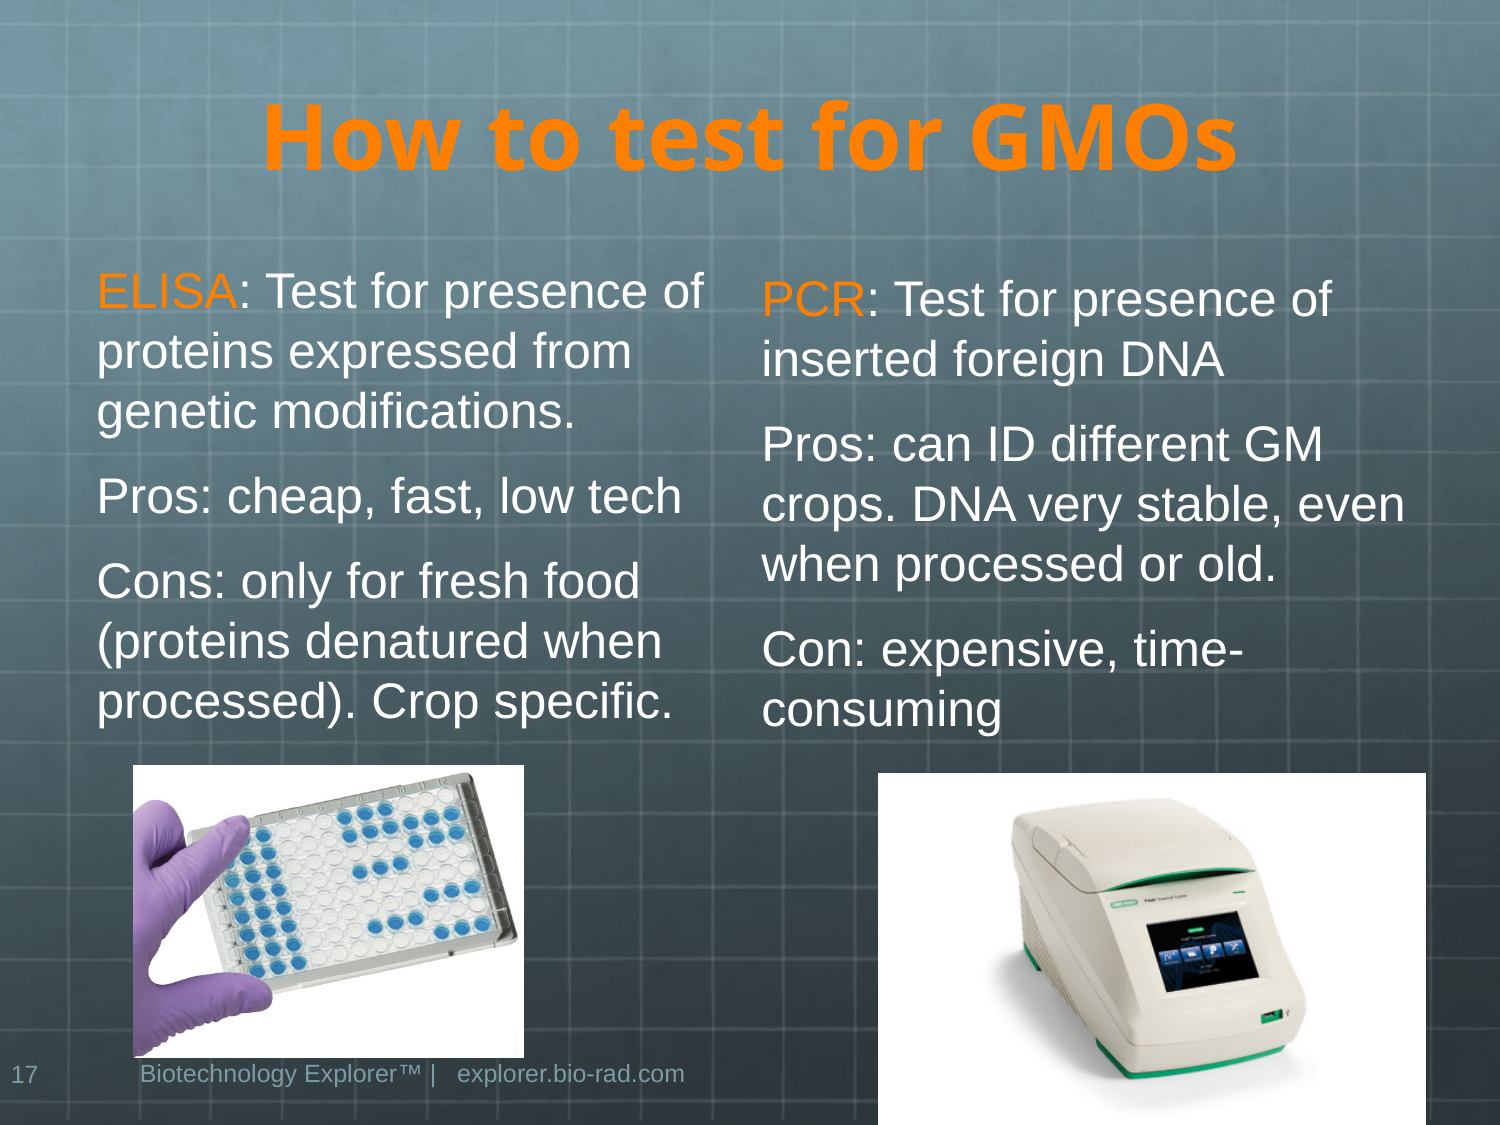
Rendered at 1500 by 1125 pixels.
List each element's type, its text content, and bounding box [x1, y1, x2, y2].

text_box PCR: Test for presence of inserted foreign DNA Pros: can ID different GM crops. DNA very stable, even when processed or old. Con: expensive, time-consuming [746, 259, 1452, 745]
picture [0, 0, 1500, 1125]
text_box ELISA: Test for presence of proteins expressed from genetic modifications. Pros: cheap, fast, low tech Cons: only for fresh food (proteins denatured when processed). Crop specific. [81, 251, 750, 793]
title How to test for GMOs [127, 17, 1372, 259]
